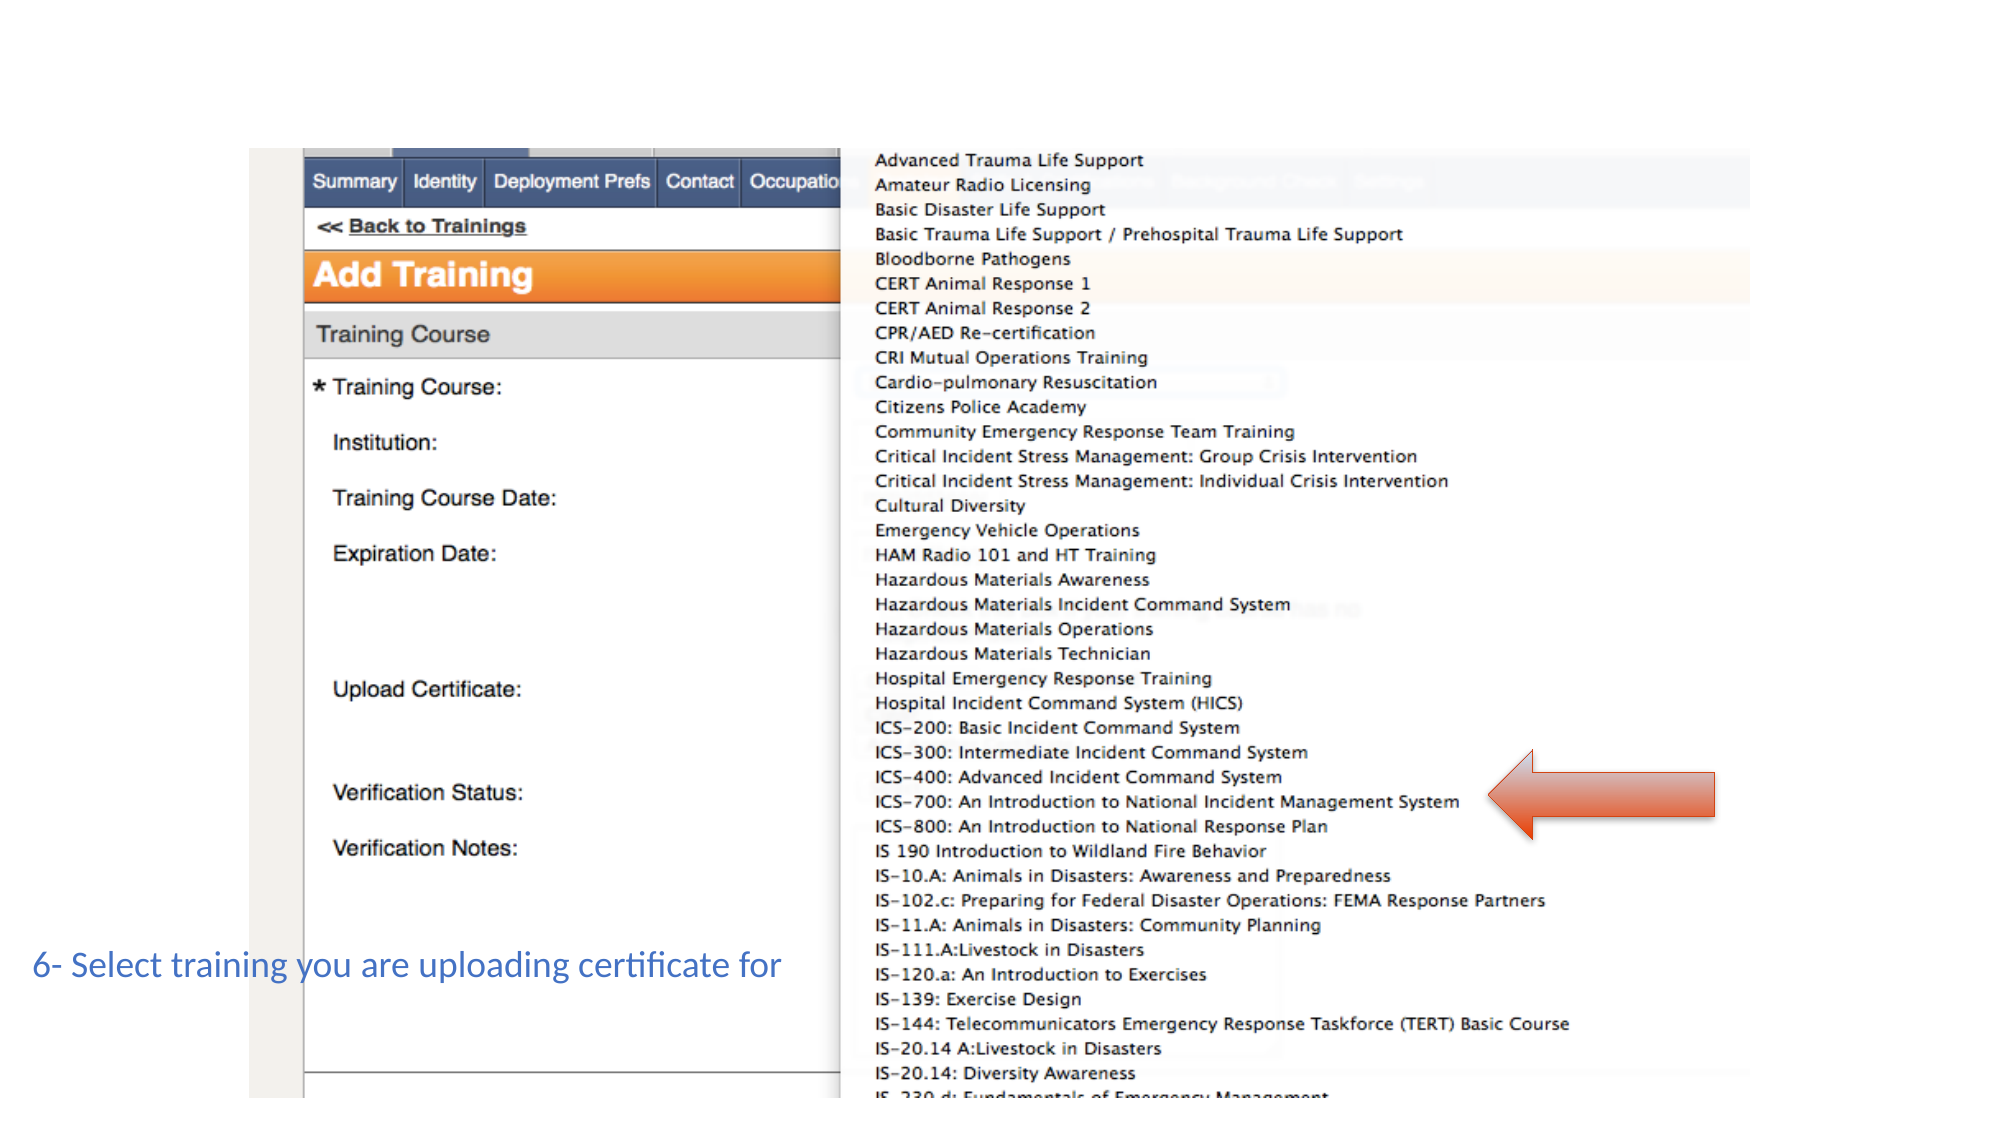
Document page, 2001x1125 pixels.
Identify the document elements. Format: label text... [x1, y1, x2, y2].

picture [249, 148, 1750, 1098]
text_box 6- Select training you are uploading certificate for [17, 933, 249, 993]
